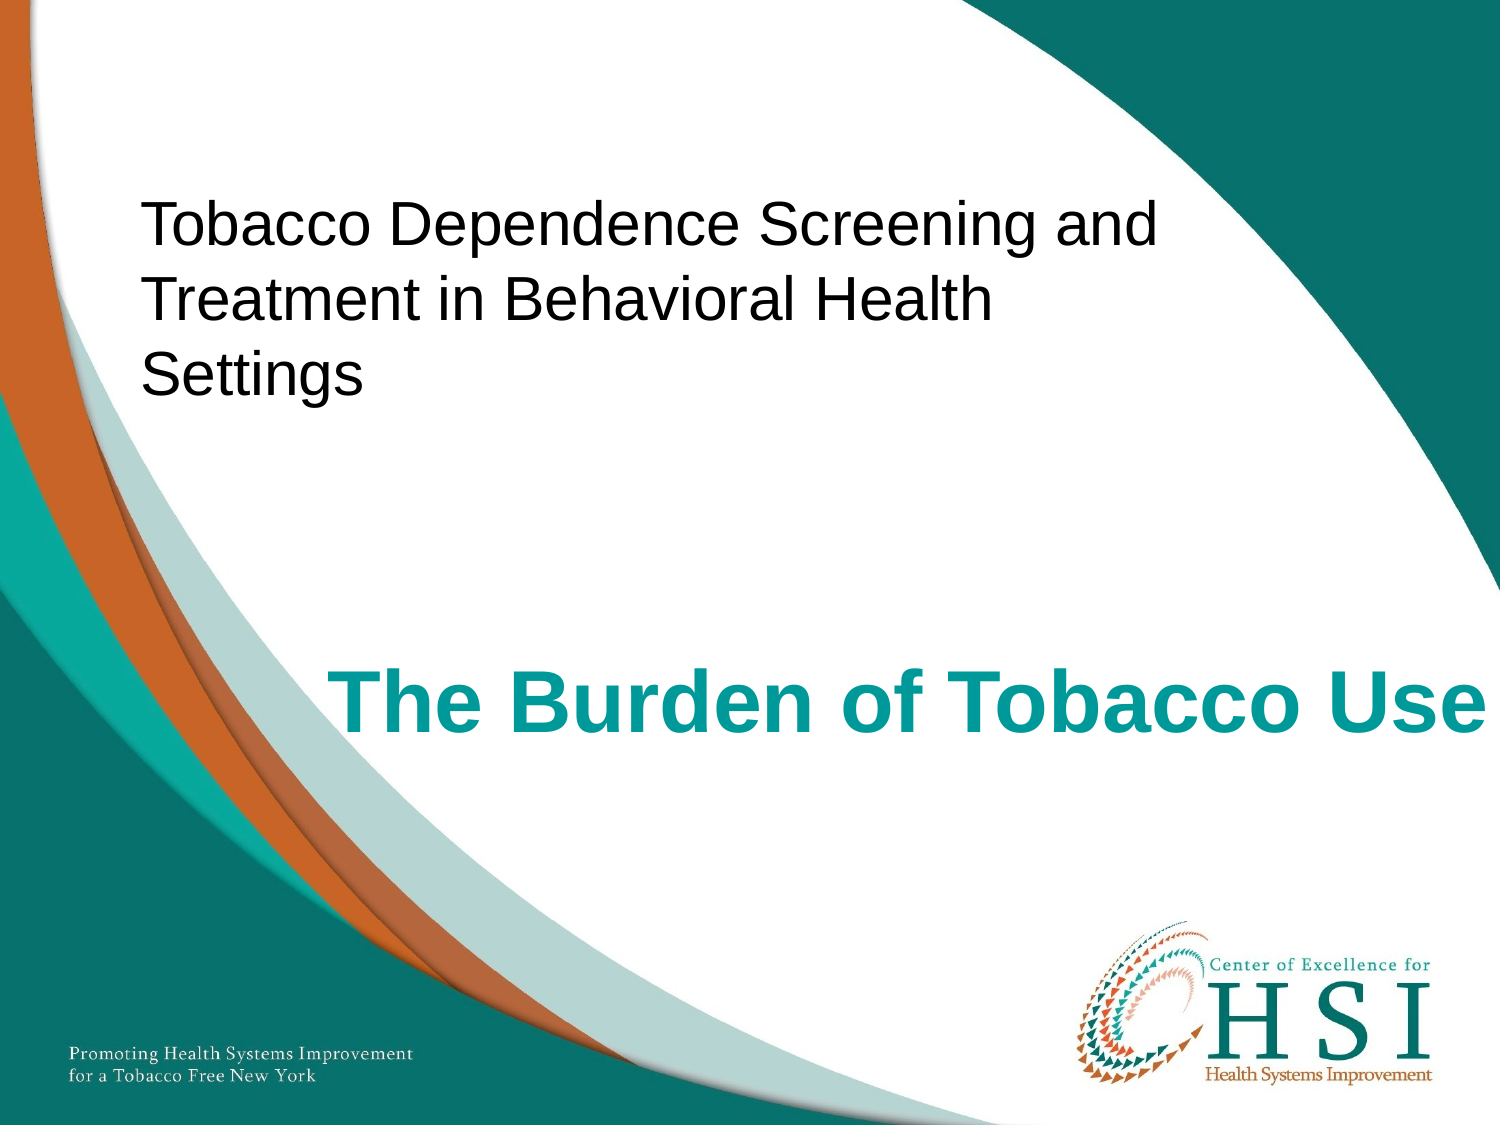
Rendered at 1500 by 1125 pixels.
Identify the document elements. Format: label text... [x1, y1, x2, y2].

picture [0, 0, 1500, 1125]
subtitle The Burden of Tobacco Use [312, 637, 1500, 788]
title Tobacco Dependence Screening and Treatment in Behavioral Health Settings [125, 174, 1213, 417]
